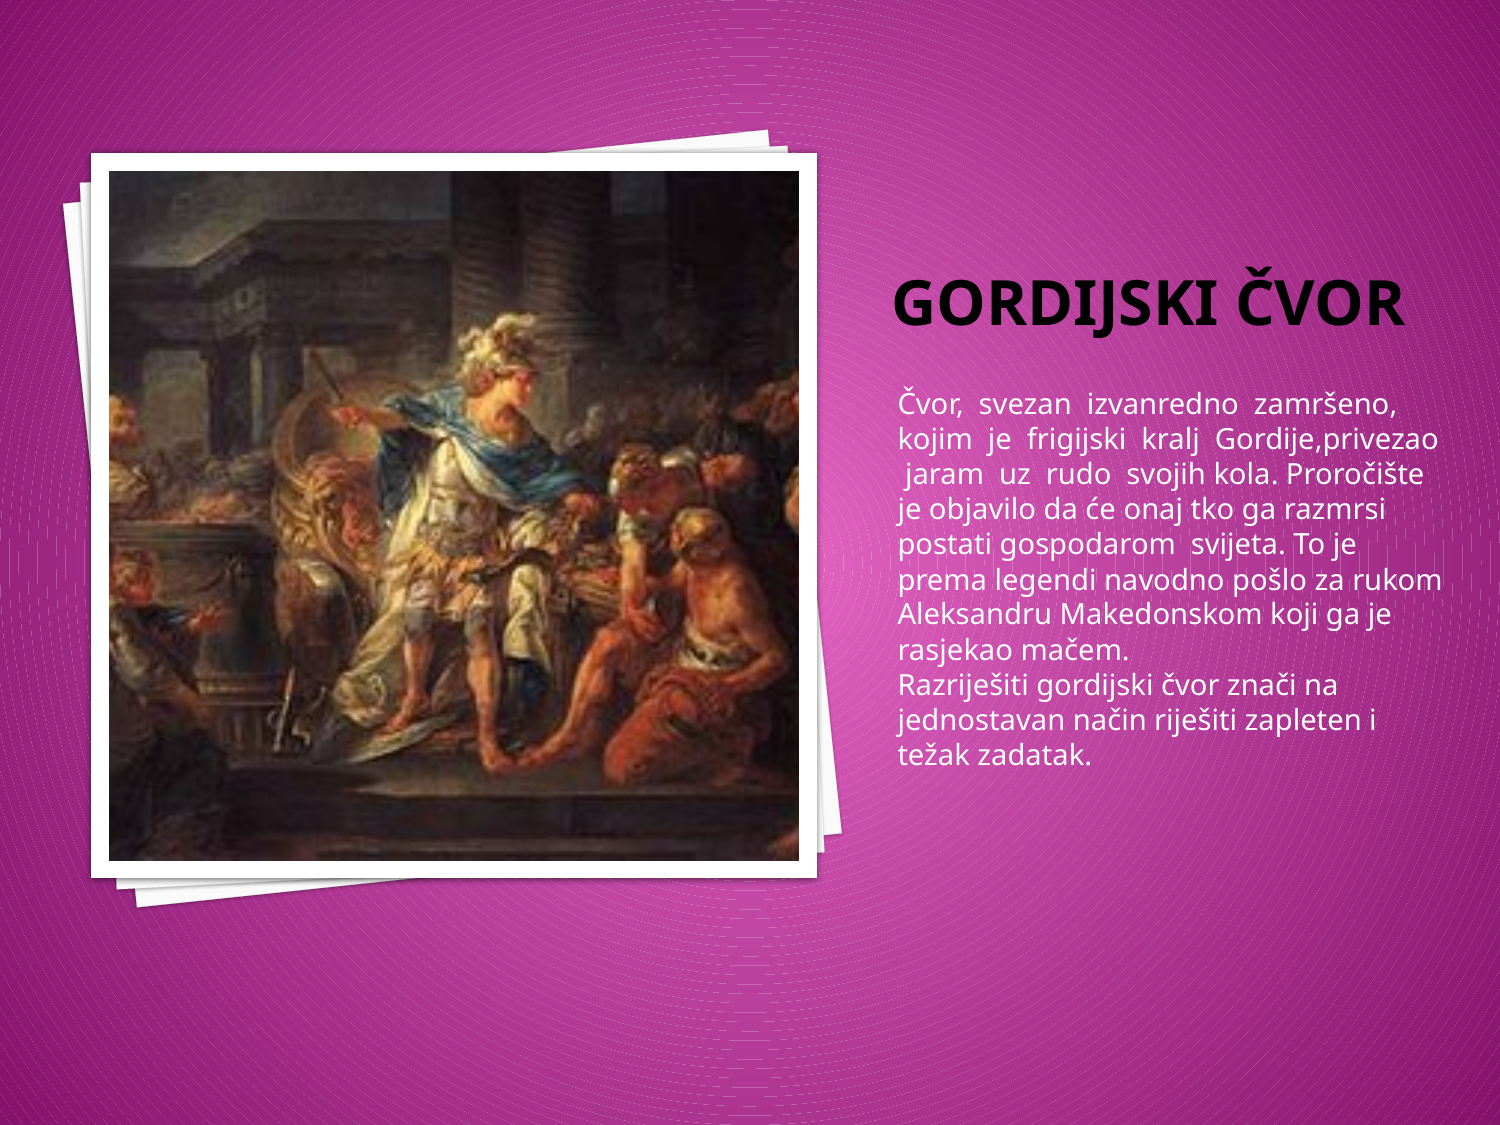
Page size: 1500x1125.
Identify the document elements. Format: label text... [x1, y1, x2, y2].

title GORDIJSKI ČVOR [884, 187, 1447, 339]
list Čvor, svezan izvanredno zamršeno, kojim je frigijski kralj Gordije,privezao jaram uz rudo svojih kola. Proročište je objavilo da će onaj tko ga razmrsi postati gospodarom svijeta. To je prema legendi navodno pošlo za rukom Aleksandru Makedonskom koji ga je rasjekao mačem. Razriješiti gordijski čvor znači na jednostavan način riješiti zapleten i težak zadatak. [884, 385, 1447, 854]
picture [108, 170, 800, 862]
